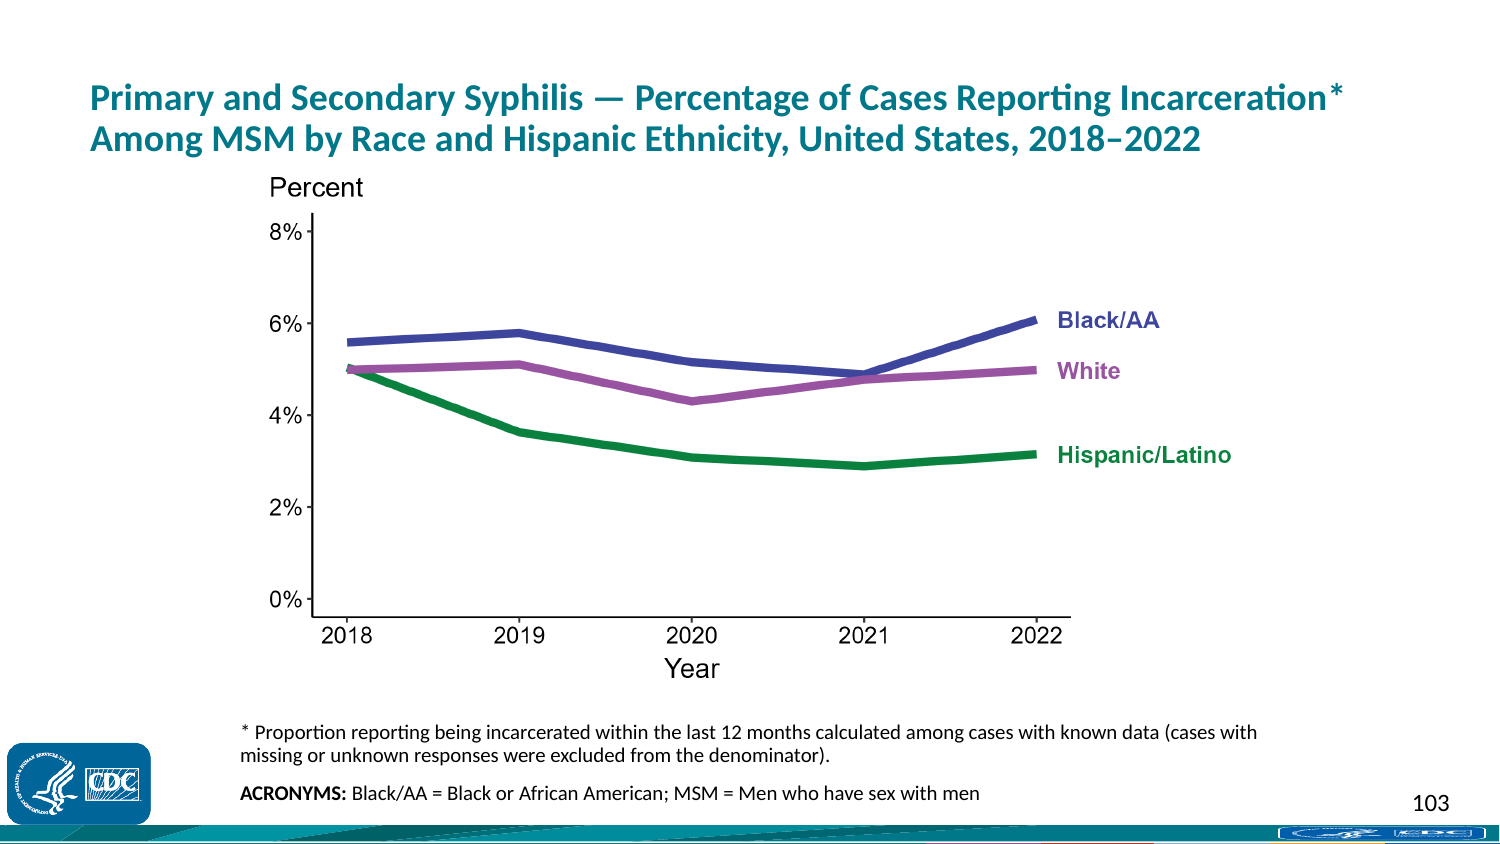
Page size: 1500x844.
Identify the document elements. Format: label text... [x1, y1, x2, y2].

title Primary and Secondary Syphilis — Percentage of Cases Reporting Incarceration* Among MSM by Race and Hispanic Ethnicity, United States, 2018–2022 [75, 43, 1425, 168]
list * Proportion reporting being incarcerated within the last 12 months calculated among cases with known data (cases with missing or unknown responses were excluded from the denominator). ACRONYMS: Black/AA = Black or African American; MSM = Men who have sex with men [225, 714, 1275, 820]
picture [258, 166, 1242, 694]
picture [5, 741, 152, 826]
